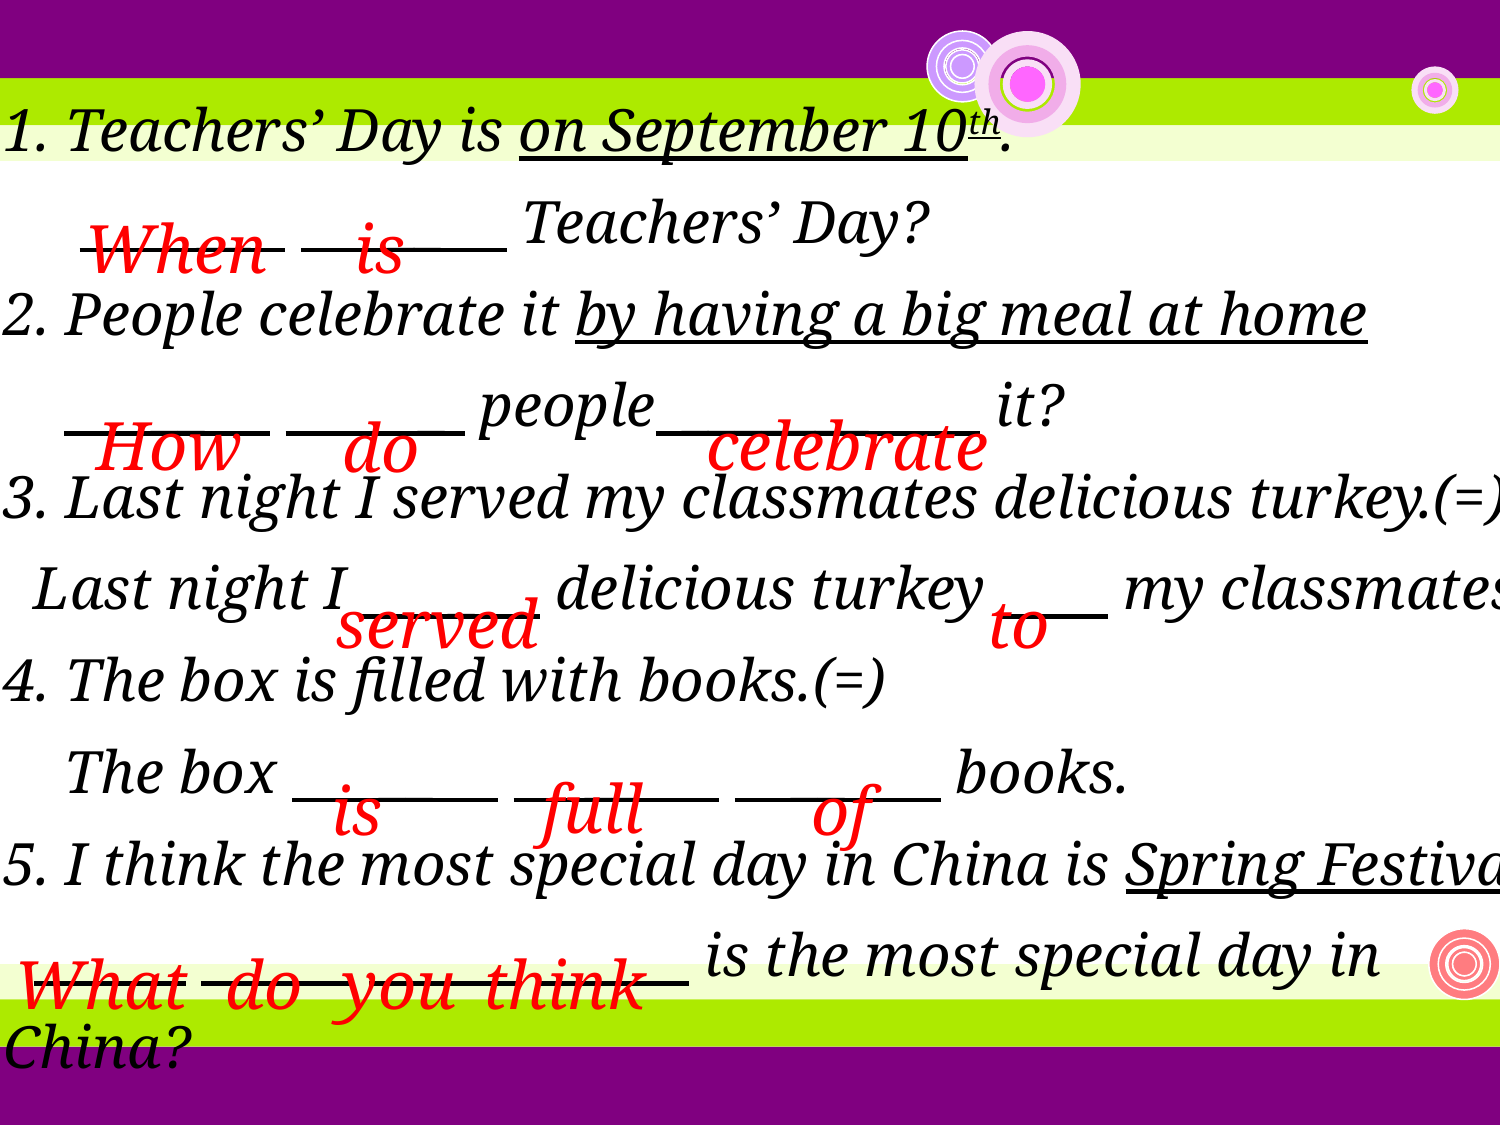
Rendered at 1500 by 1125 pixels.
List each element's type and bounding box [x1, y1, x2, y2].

text_box [0, 0, 1500, 1125]
